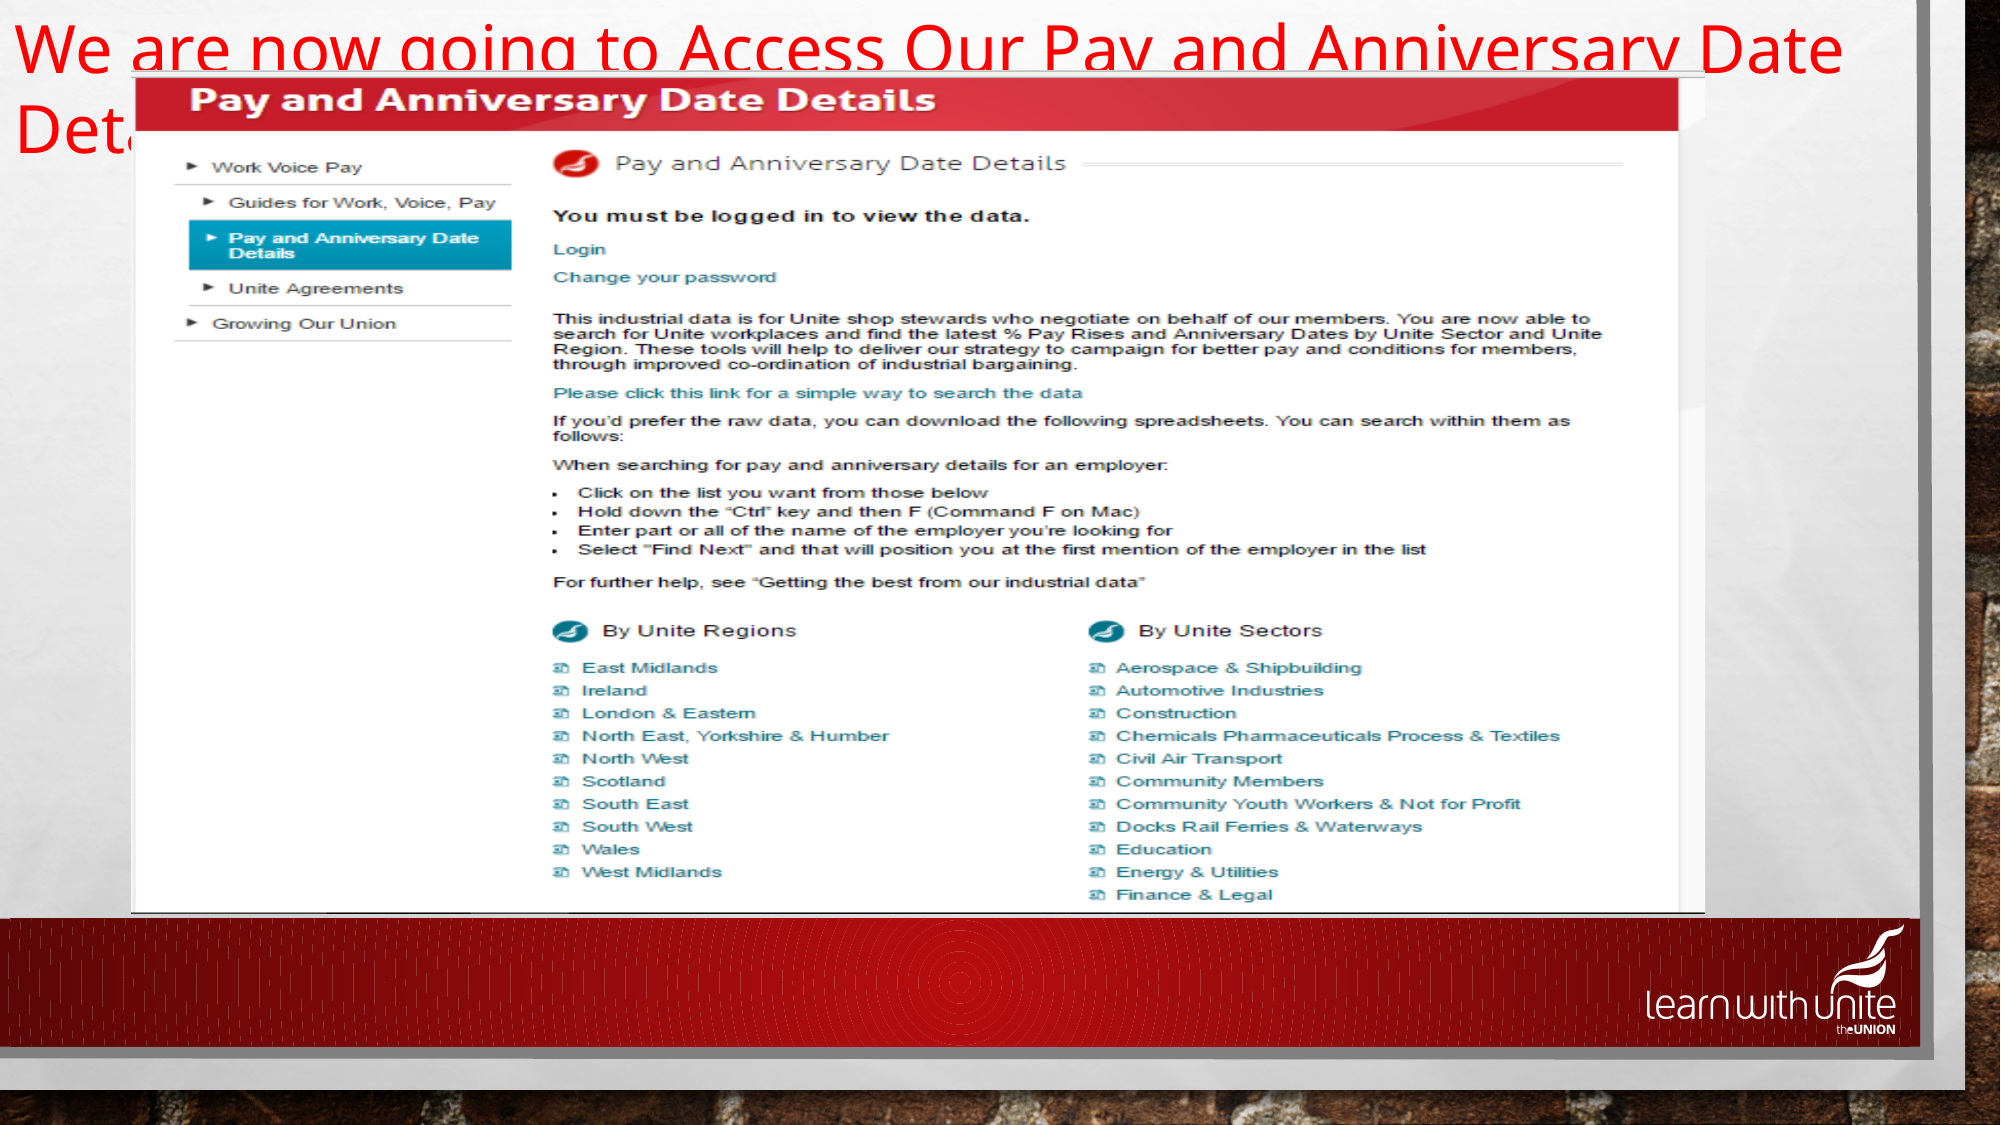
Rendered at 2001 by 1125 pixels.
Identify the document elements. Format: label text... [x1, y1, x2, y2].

picture [1647, 924, 1904, 1035]
picture [0, 175, 2000, 1125]
picture [130, 70, 1706, 914]
text_box We are now going to Access Our Pay and Anniversary Date Details [0, 0, 2000, 175]
